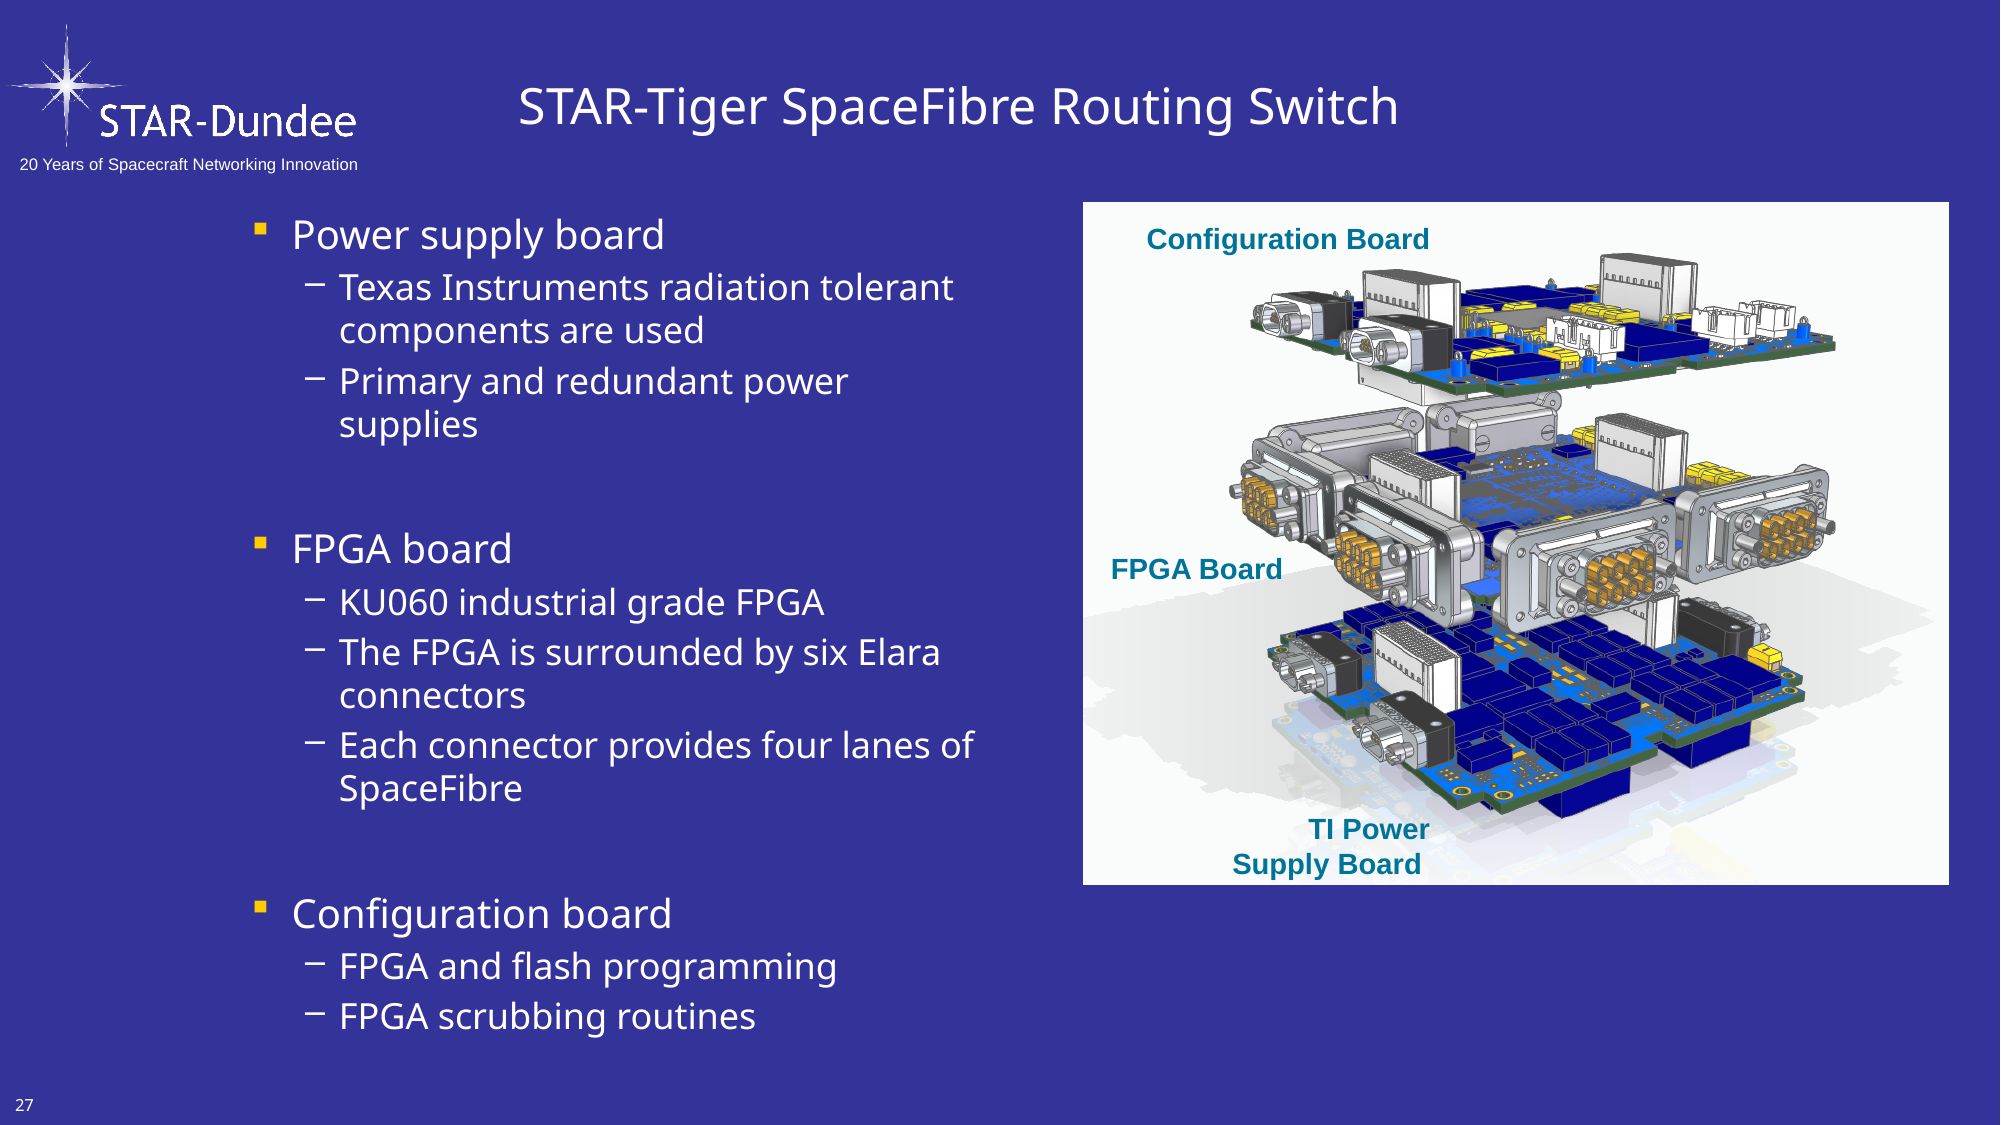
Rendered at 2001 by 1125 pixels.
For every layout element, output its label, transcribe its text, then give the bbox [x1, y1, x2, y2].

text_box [999, 201, 1949, 889]
list Power supply board Texas Instruments radiation tolerant components are used Primary and redundant power supplies FPGA board KU060 industrial grade FPGA The FPGA is surrounded by six Elara connectors Each connector provides four lanes of SpaceFibre Configuration board FPGA and flash programming FPGA scrubbing routines [235, 201, 998, 1048]
title STAR-Tiger SpaceFibre Routing Switch [503, 60, 2000, 150]
picture [5, 24, 357, 148]
slide_number 27 [0, 1046, 213, 1125]
